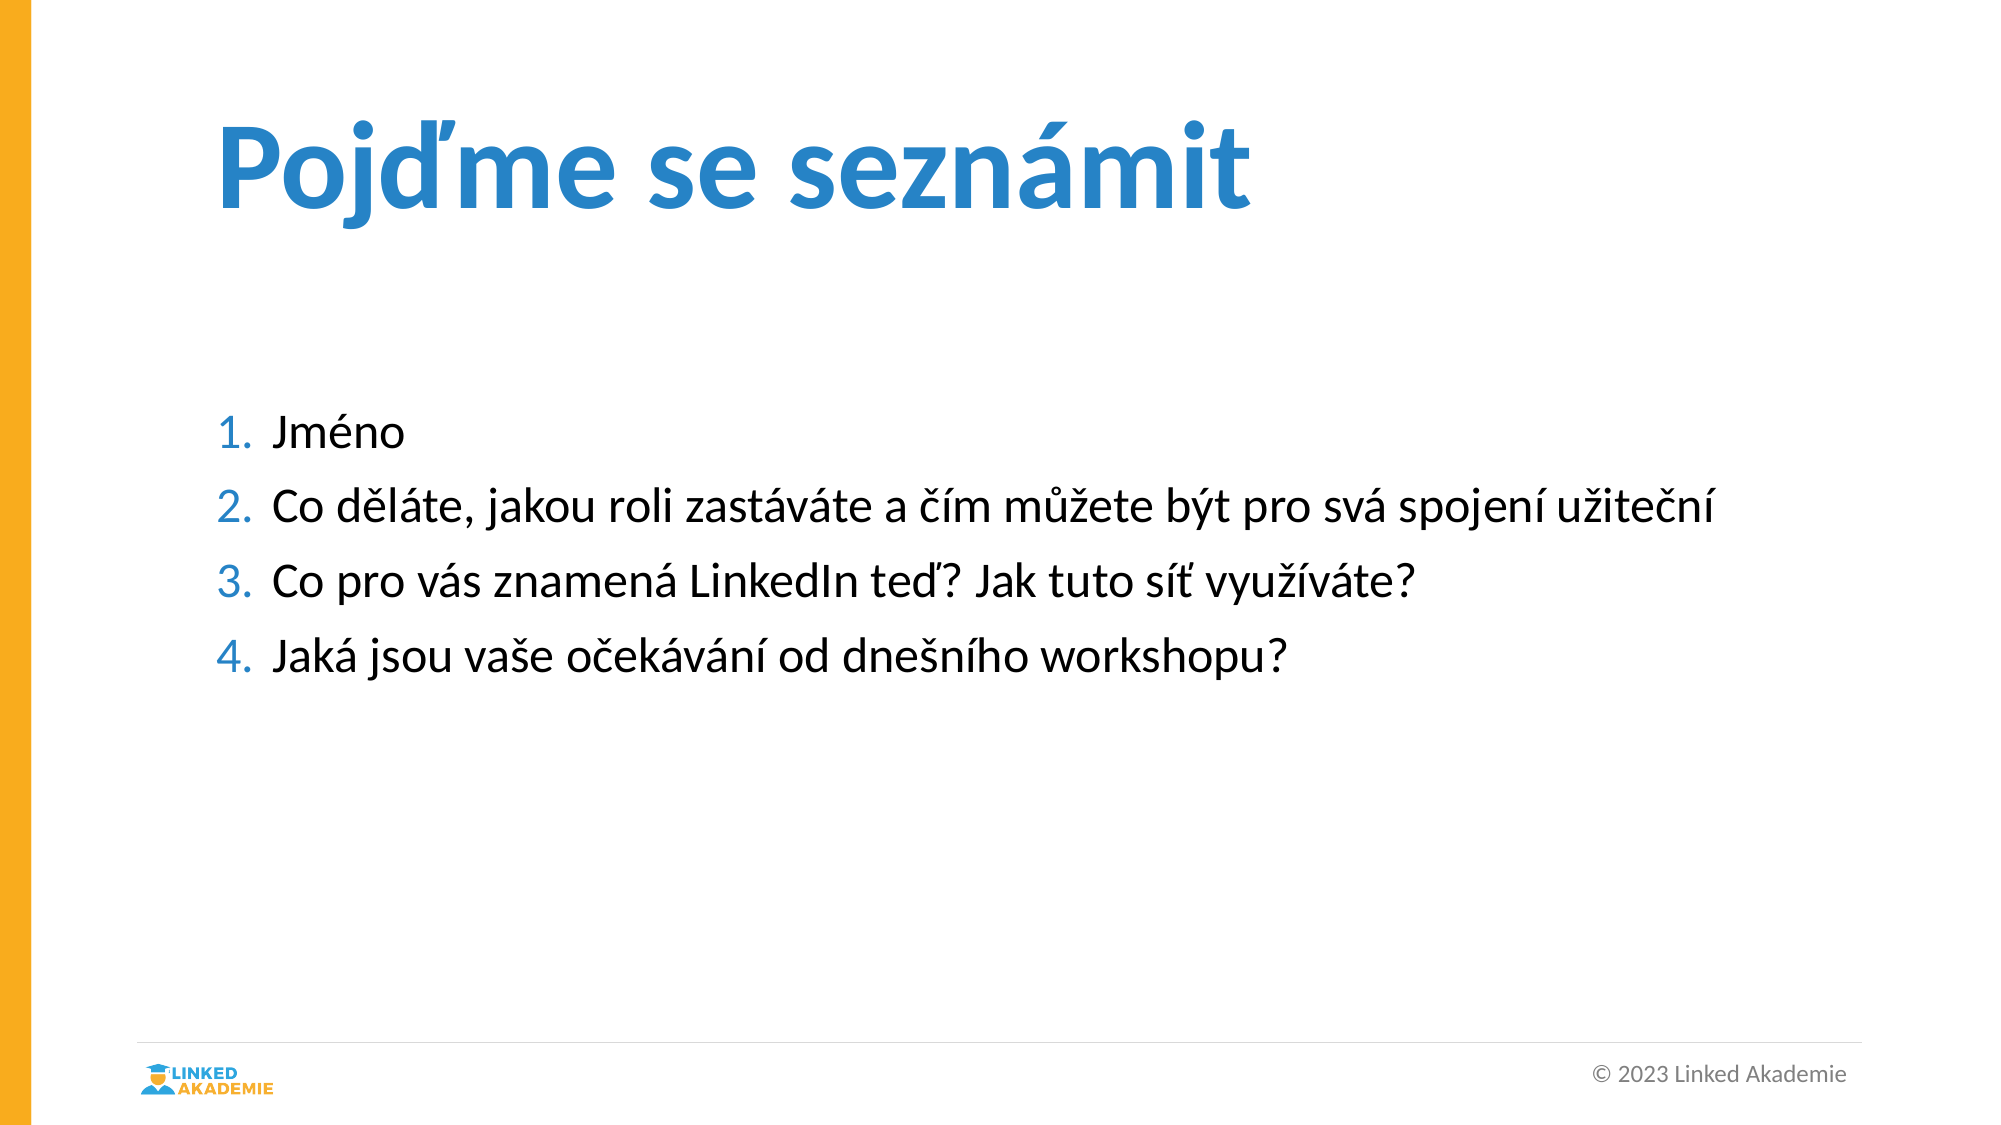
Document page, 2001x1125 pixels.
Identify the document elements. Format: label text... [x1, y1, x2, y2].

picture [0, 0, 2001, 1125]
list Jméno Co děláte, jakou roli zastáváte a čím můžete být pro svá spojení užiteční Co pro vás znamená LinkedIn teď? Jak tuto síť využíváte? Jaká jsou vaše očekávání od dnešního workshopu? [201, 397, 1799, 989]
title Pojďme se seznámit [201, 59, 1799, 278]
